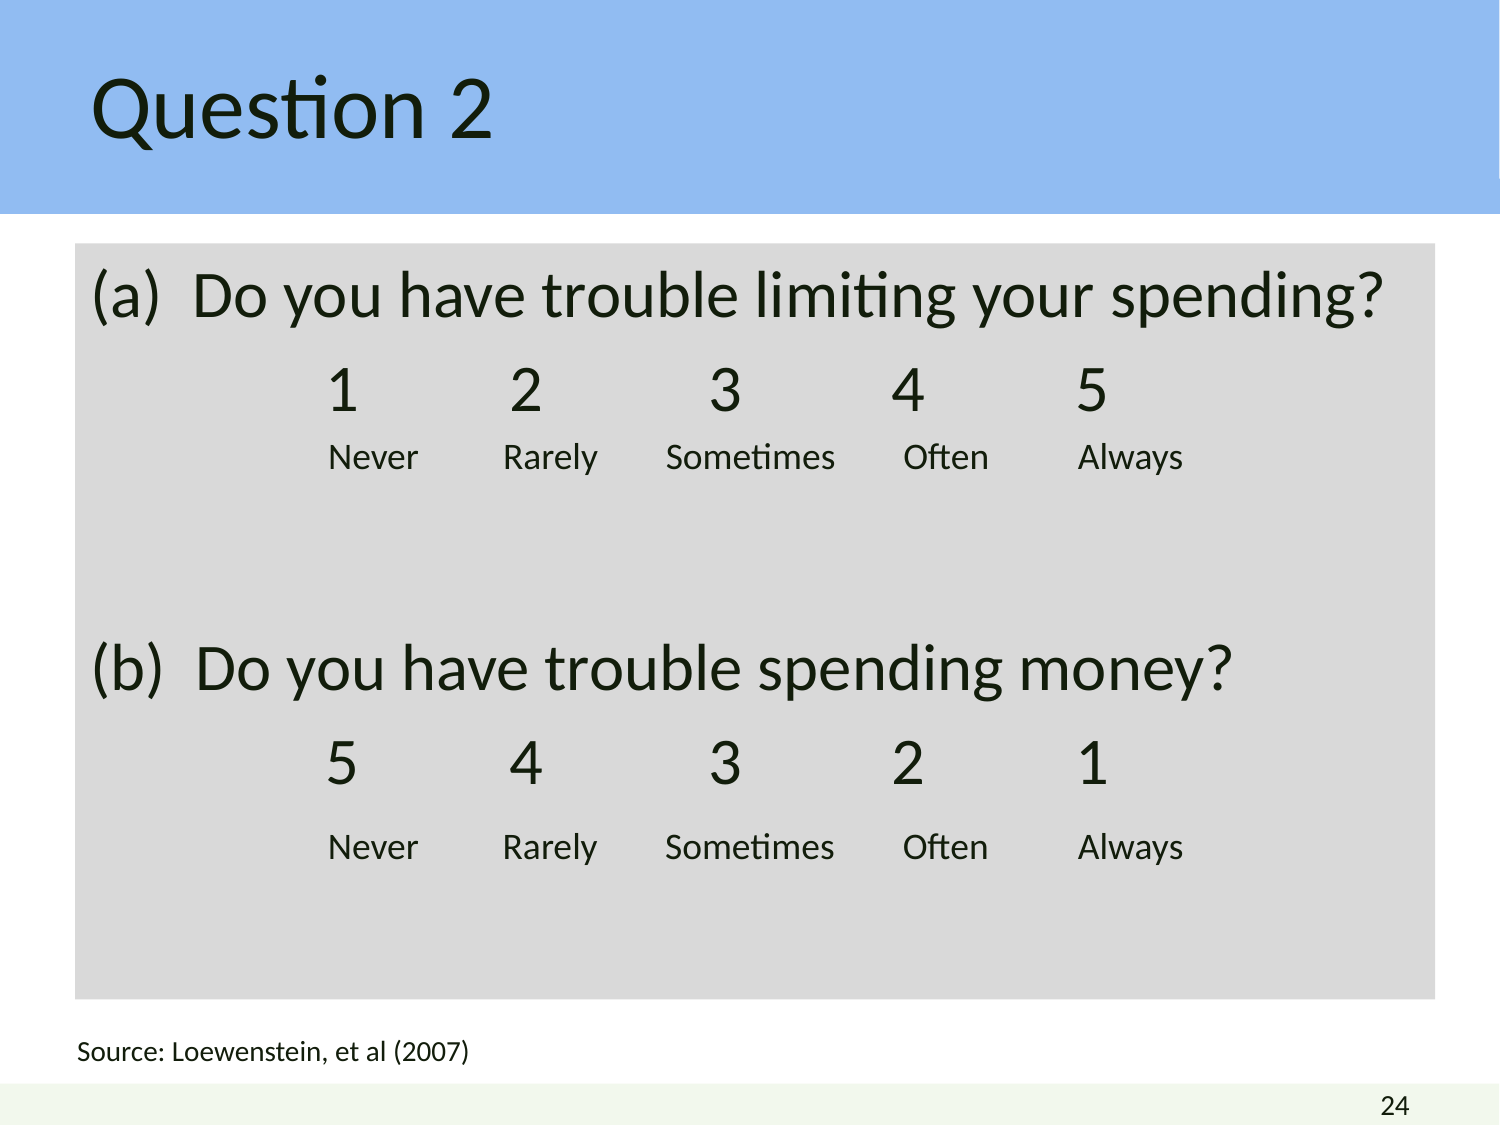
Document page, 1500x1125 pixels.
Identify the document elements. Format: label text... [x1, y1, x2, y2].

text_box Rarely [487, 814, 613, 875]
list (a) Do you have trouble limiting your spending? 1 2 3 4 5 (b) Do you have trouble spending money? 5 4 3 2 1 [74, 243, 1436, 1000]
text_box Often [888, 814, 1004, 875]
slide_number 24 [1074, 1078, 1426, 1125]
text_box Always [1063, 814, 1199, 875]
text_box Always [1063, 424, 1199, 485]
text_box Never [313, 814, 434, 875]
text_box Sometimes [650, 814, 850, 875]
text_box Source: Loewenstein, et al (2007) [62, 999, 714, 1075]
text_box Rarely [488, 424, 613, 485]
title Question 2 [74, 42, 1436, 162]
text_box Sometimes [651, 424, 851, 485]
text_box Never [313, 424, 435, 485]
text_box Often [888, 424, 1005, 485]
